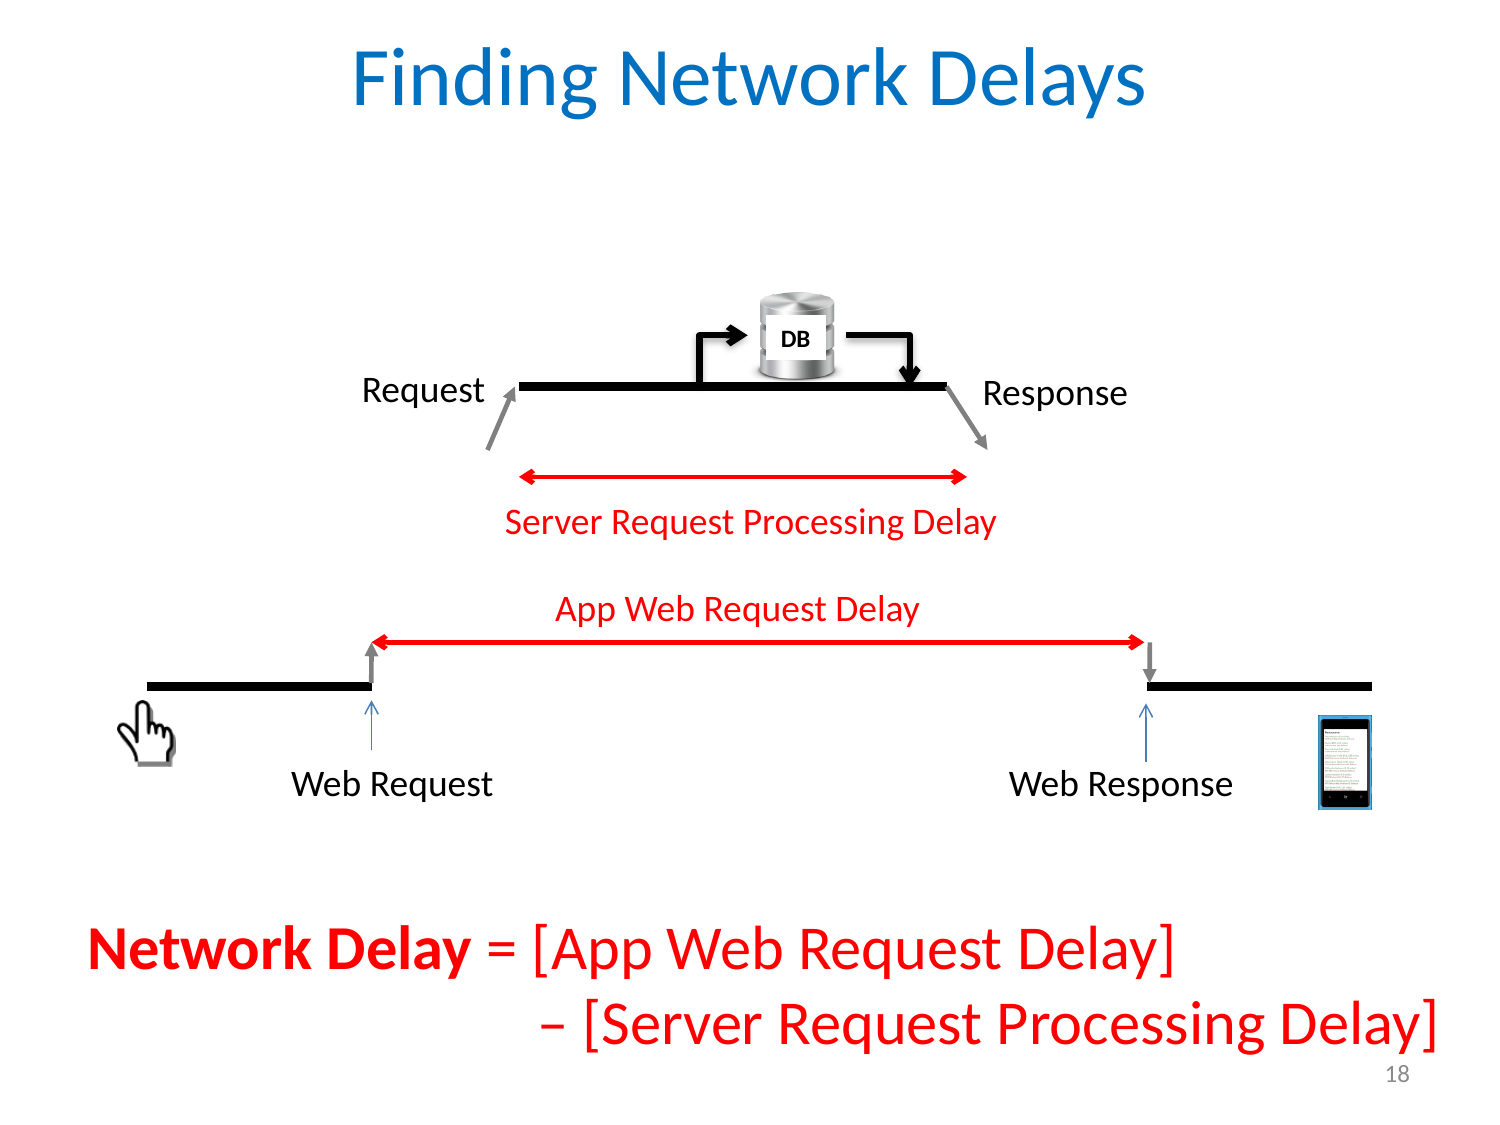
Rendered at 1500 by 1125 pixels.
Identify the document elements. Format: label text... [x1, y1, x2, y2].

text_box Finding Network Delays [74, 7, 1425, 138]
text_box App Web Request Delay [540, 576, 936, 637]
picture [747, 285, 847, 385]
text_box Response [967, 360, 1144, 421]
slide_number 18 [1074, 1042, 1425, 1103]
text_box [946, 386, 988, 451]
picture [117, 699, 176, 768]
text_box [845, 335, 910, 388]
text_box Web Request [276, 751, 509, 812]
text_box Request [347, 357, 501, 418]
text_box Web Response [993, 751, 1249, 812]
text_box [698, 335, 749, 385]
picture [1318, 714, 1373, 810]
text_box Network Delay = [App Web Request Delay] – [Server Request Processing Delay] [72, 899, 1456, 1065]
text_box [487, 386, 515, 451]
text_box Server Request Processing Delay [490, 489, 1013, 550]
